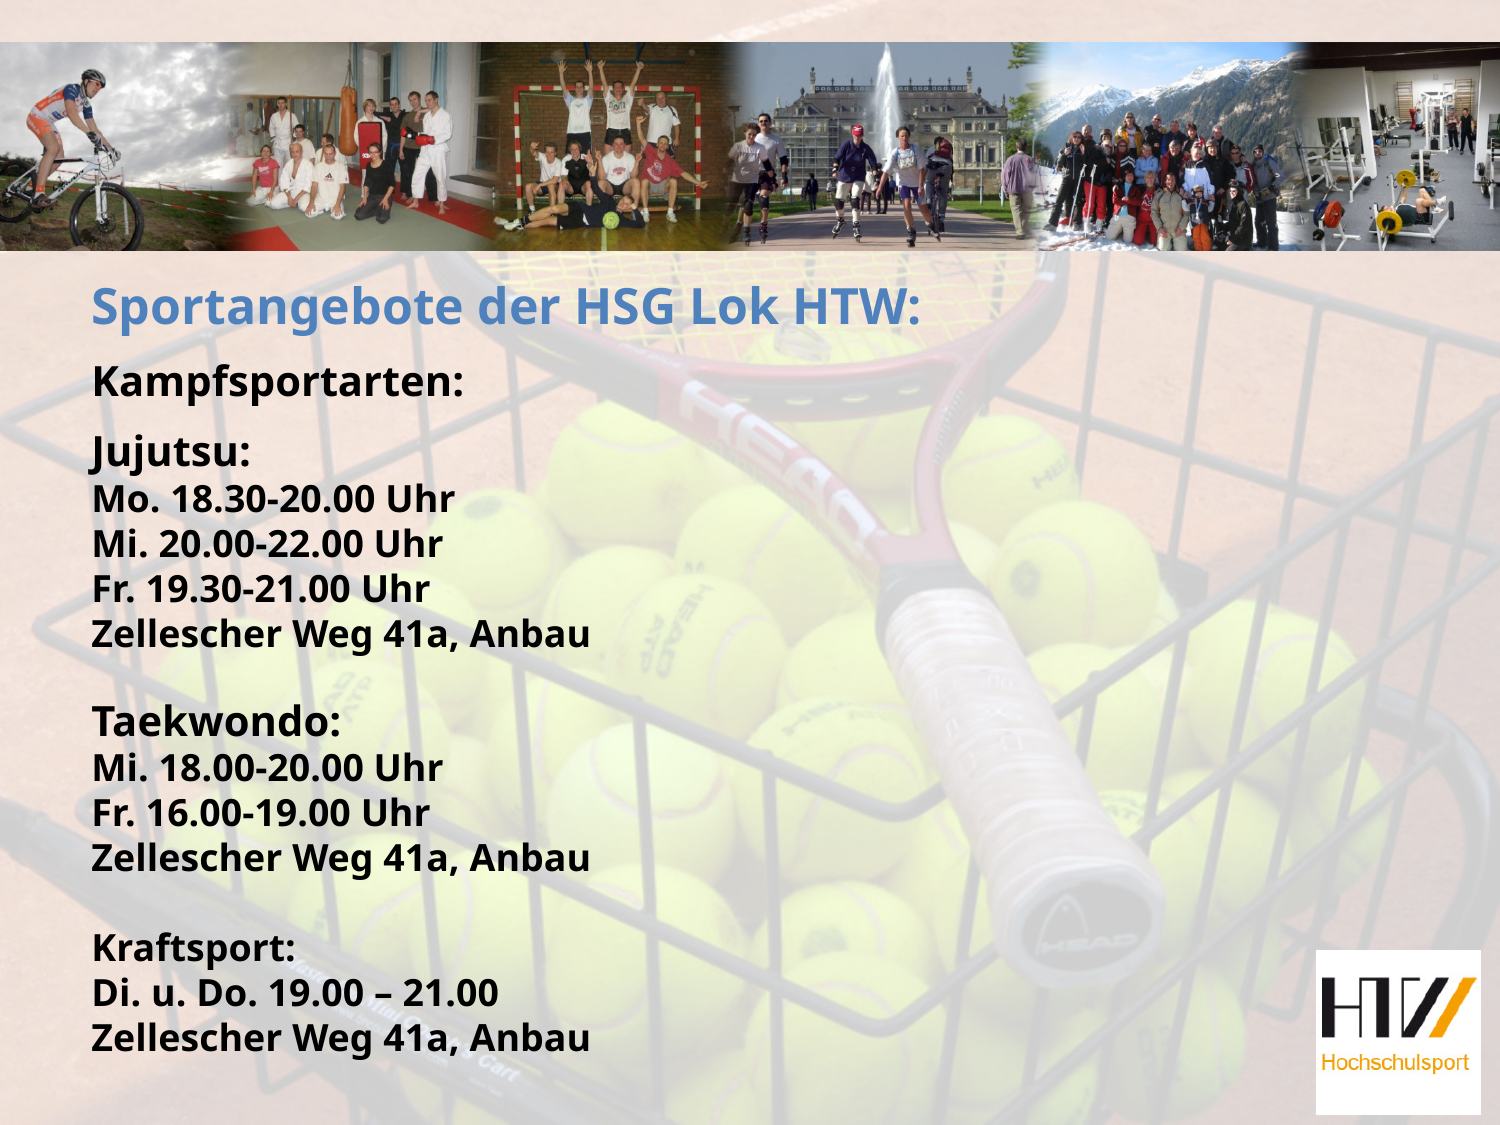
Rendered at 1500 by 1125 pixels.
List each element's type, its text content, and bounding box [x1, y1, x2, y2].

picture [1316, 950, 1482, 1115]
picture [0, 42, 1500, 251]
text_box Sportangebote der HSG Lok HTW: Kampfsportarten: Jujutsu: Mo. 18.30-20.00 Uhr Mi. 20.00-22.00 Uhr Fr. 19.30-21.00 Uhr Zellescher Weg 41a, Anbau Taekwondo: Mi. 18.00-20.00 Uhr Fr. 16.00-19.00 Uhr Zellescher Weg 41a, Anbau Kraftsport: Di. u. Do. 19.00 – 21.00 Zellescher Weg 41a, Anbau [76, 267, 1422, 1087]
